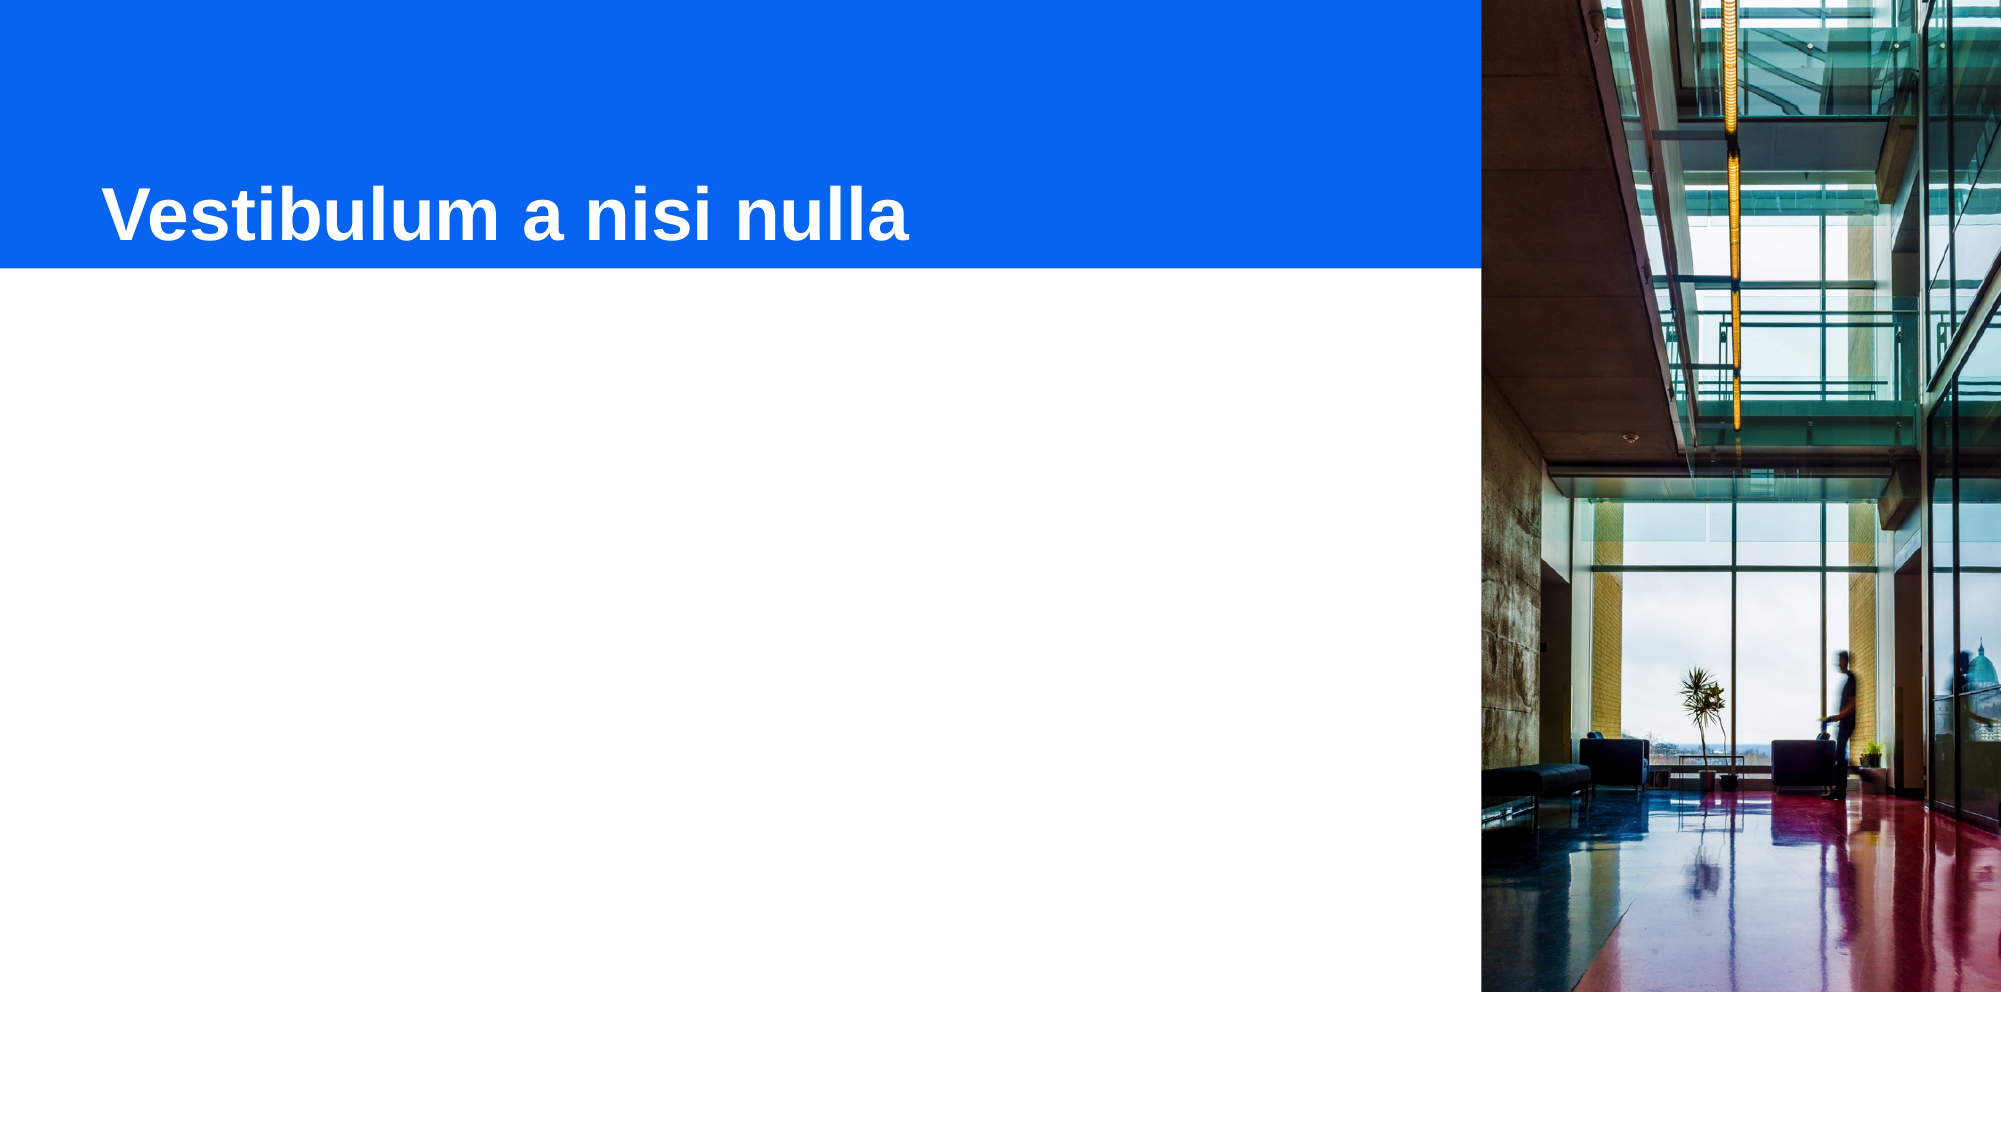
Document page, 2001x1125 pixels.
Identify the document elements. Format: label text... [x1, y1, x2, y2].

title Vestibulum a nisi nulla [93, 0, 1472, 265]
picture [1481, 0, 2001, 992]
